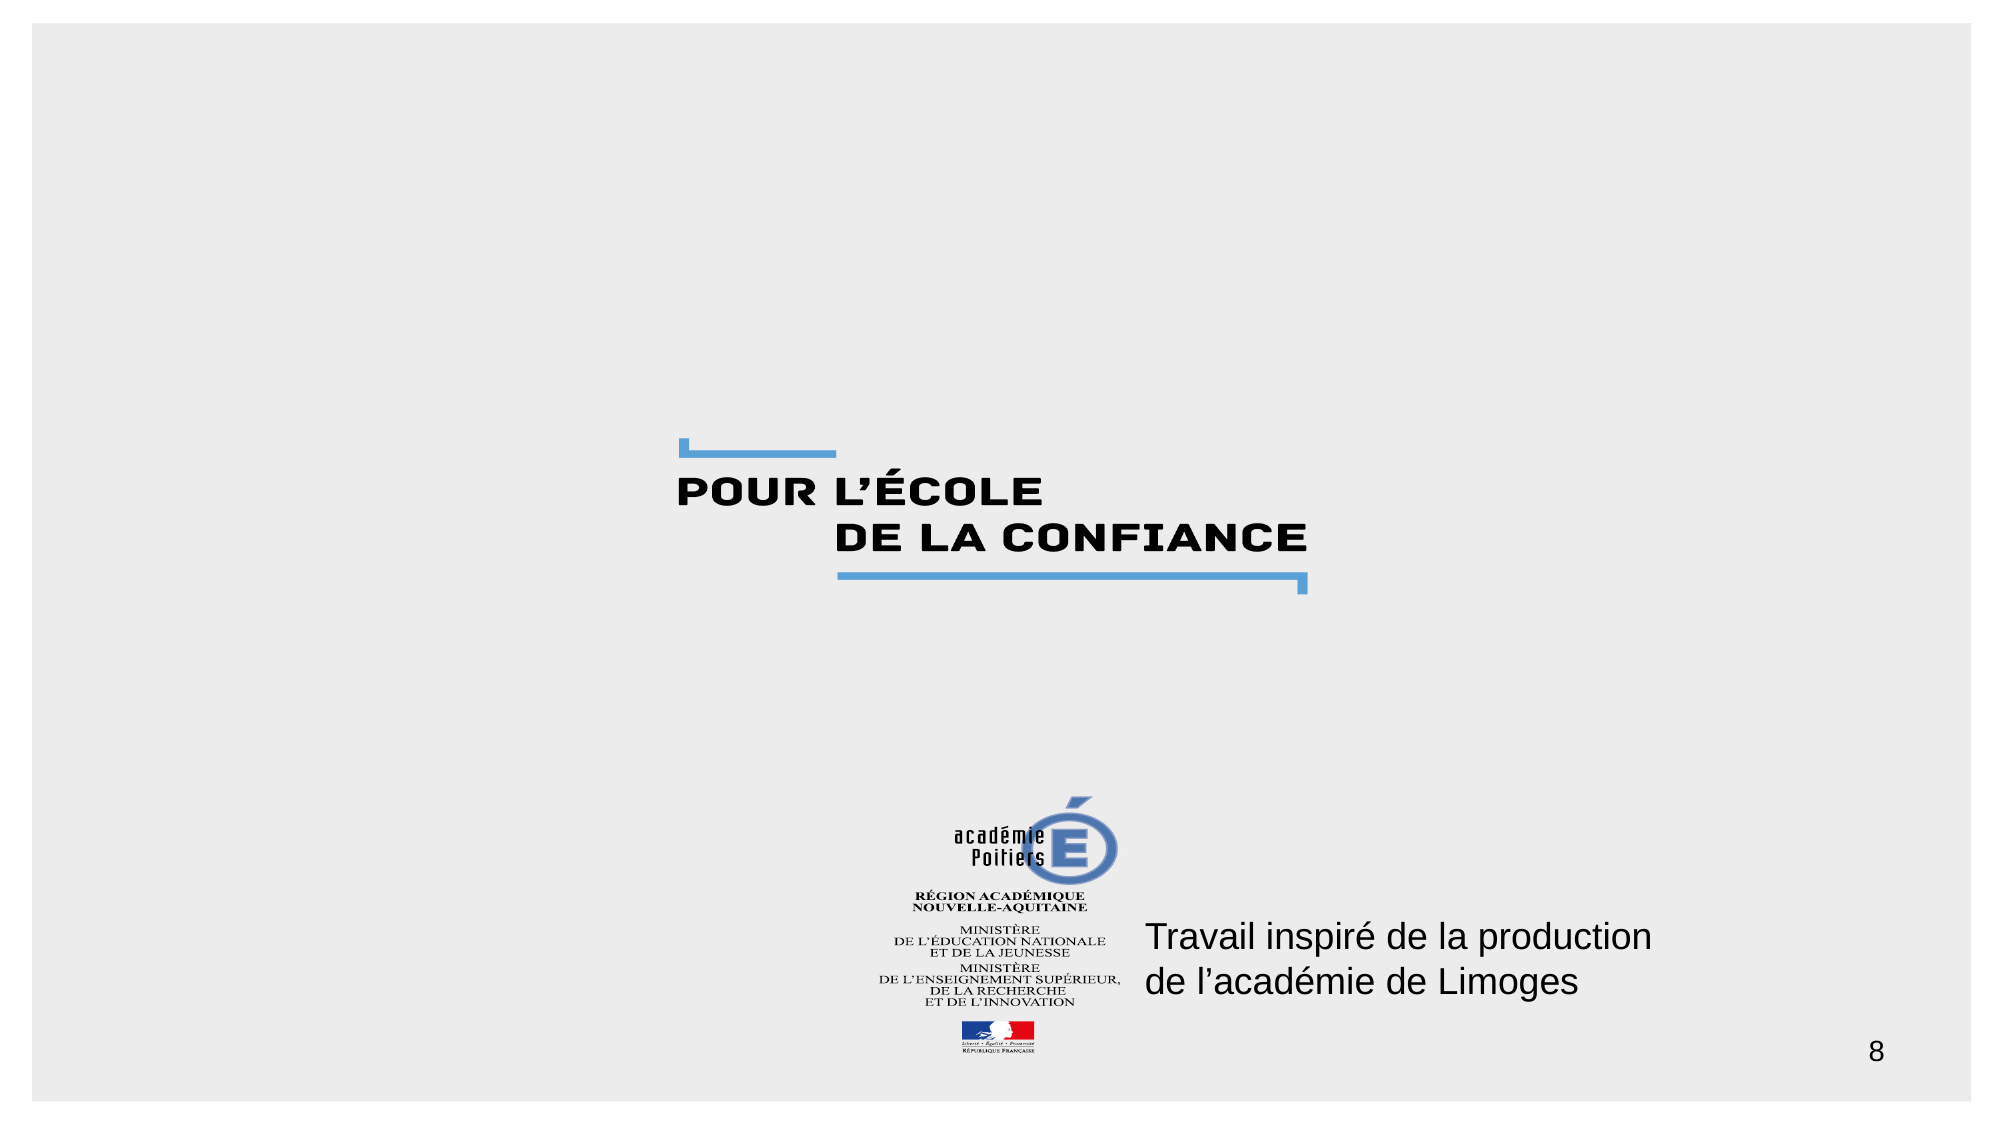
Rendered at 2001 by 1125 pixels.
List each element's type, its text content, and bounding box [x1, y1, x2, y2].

picture [0, 0, 2001, 1125]
slide_number 8 [1433, 1024, 1900, 1103]
text_box Travail inspiré de la production de l’académie de Limoges [1129, 904, 1709, 1010]
